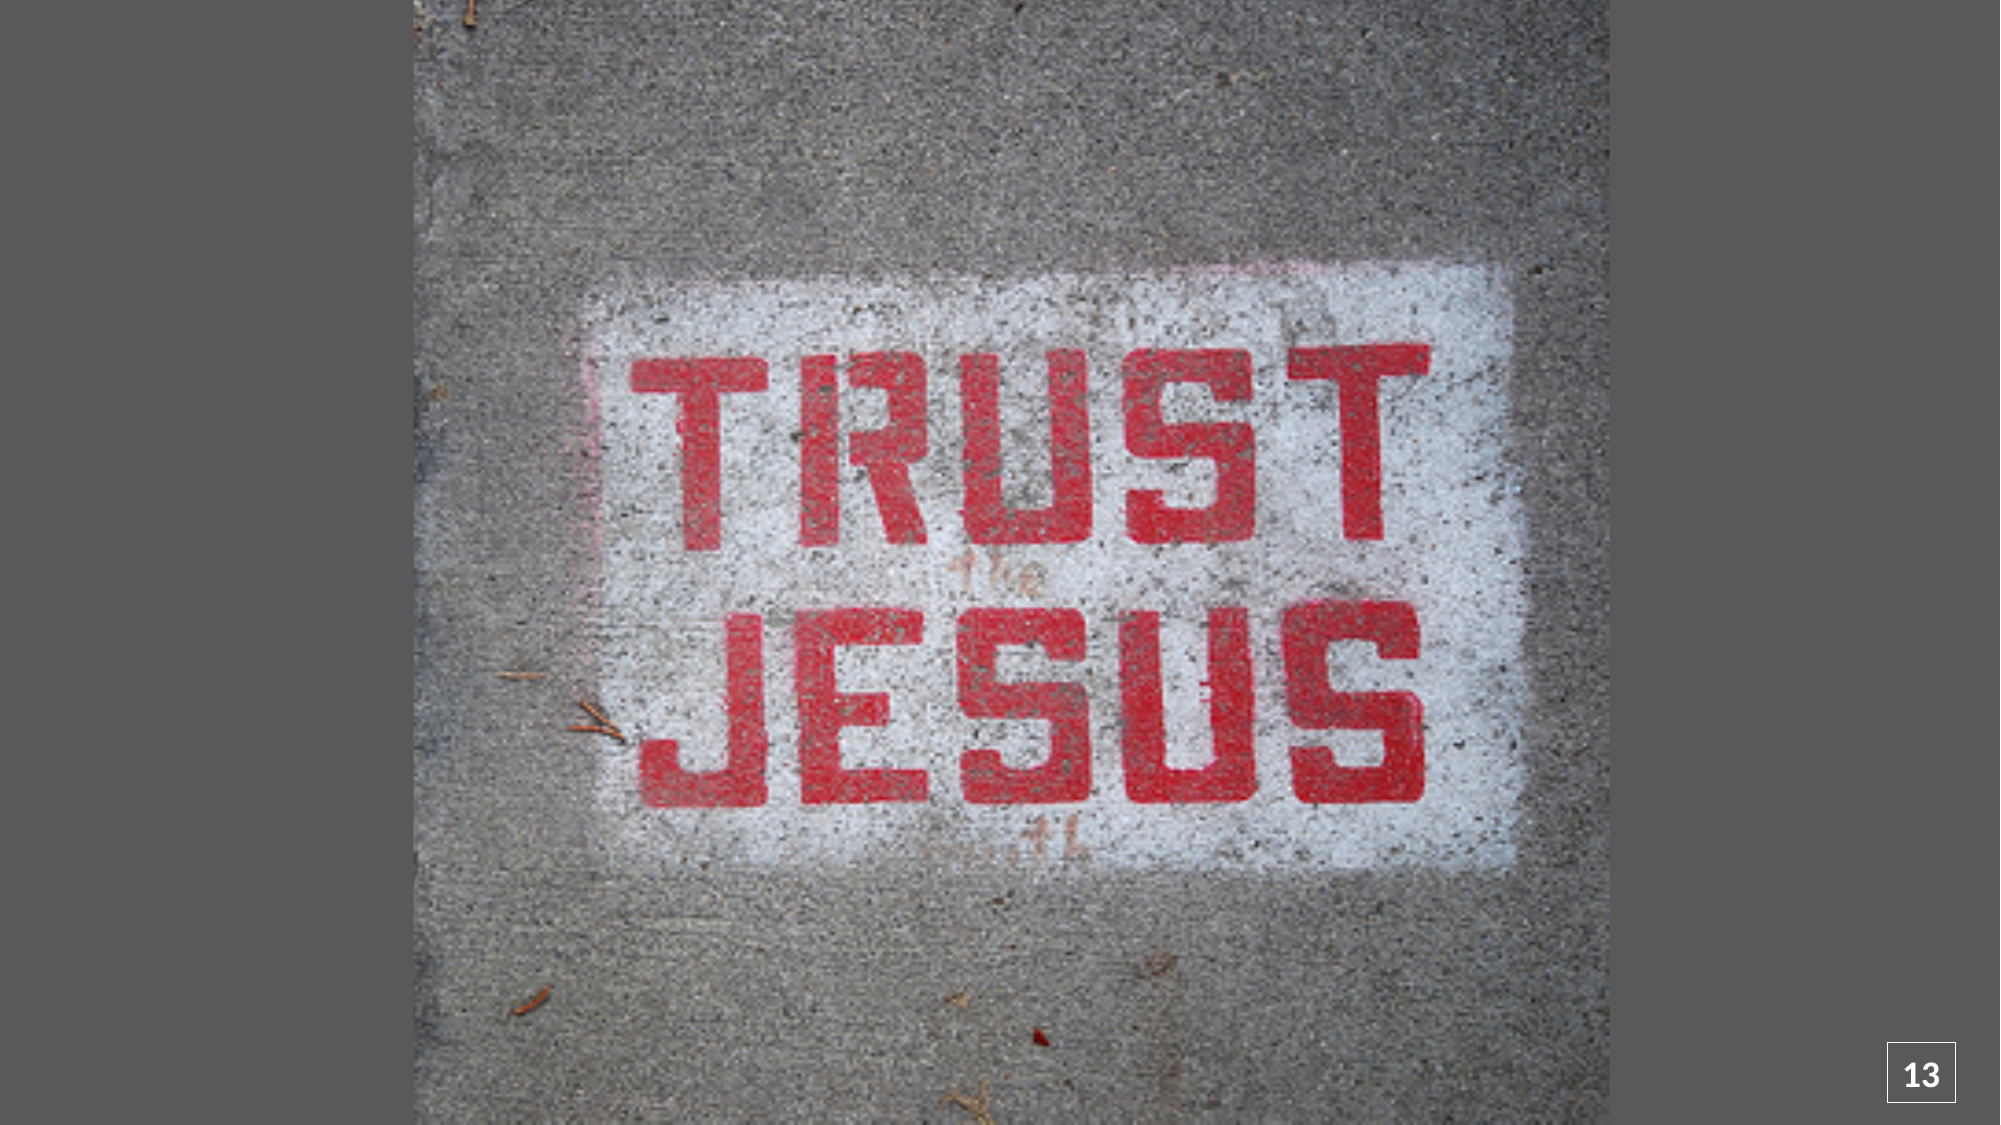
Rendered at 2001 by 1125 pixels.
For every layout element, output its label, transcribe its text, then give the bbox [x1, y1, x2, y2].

picture [413, 0, 1610, 1125]
text_box 13 [1887, 1042, 1956, 1103]
